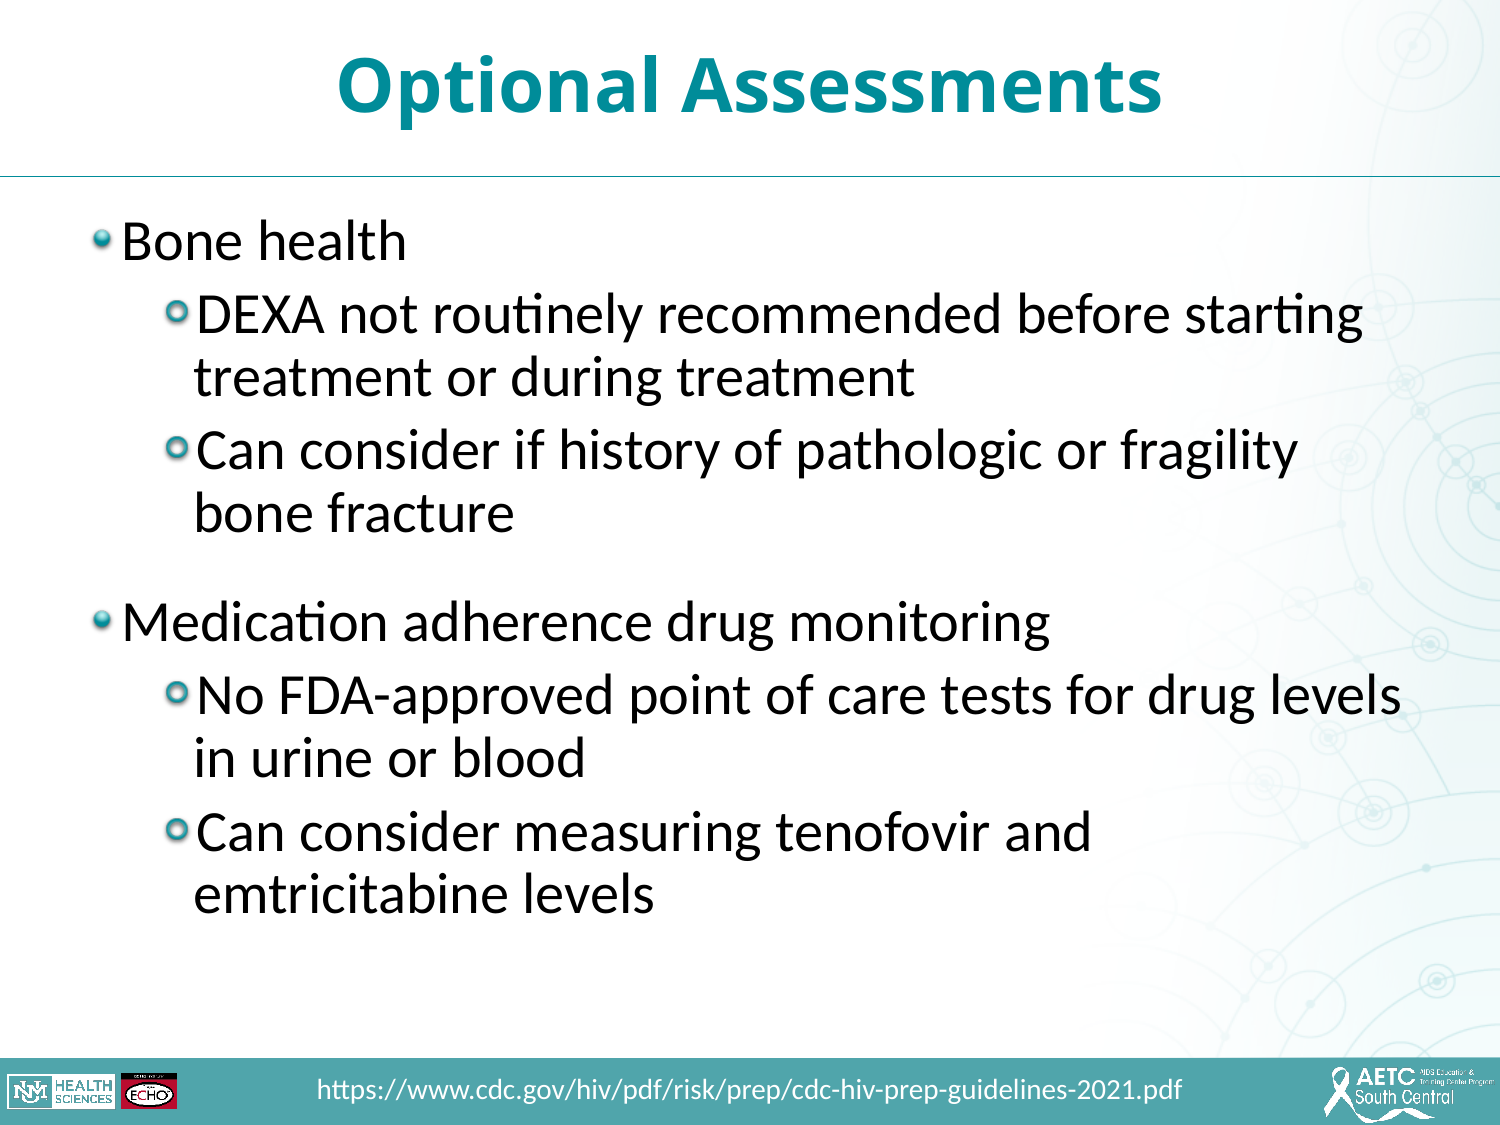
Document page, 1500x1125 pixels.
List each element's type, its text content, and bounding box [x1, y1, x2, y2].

picture [0, 177, 1500, 1058]
picture [1323, 1065, 1495, 1124]
list Optional Assessments [0, 0, 1500, 177]
list Bone health DEXA not routinely recommended before starting treatment or during treatment Can consider if history of pathologic or fragility bone fracture Medication adherence drug monitoring No FDA-approved point of care tests for drug levels in urine or blood Can consider measuring tenofovir and emtricitabine levels [66, 202, 1434, 936]
text_box https://www.cdc.gov/hiv/pdf/risk/prep/cdc-hiv-prep-guidelines-2021.pdf [230, 1063, 1270, 1113]
picture [0, 1067, 177, 1116]
